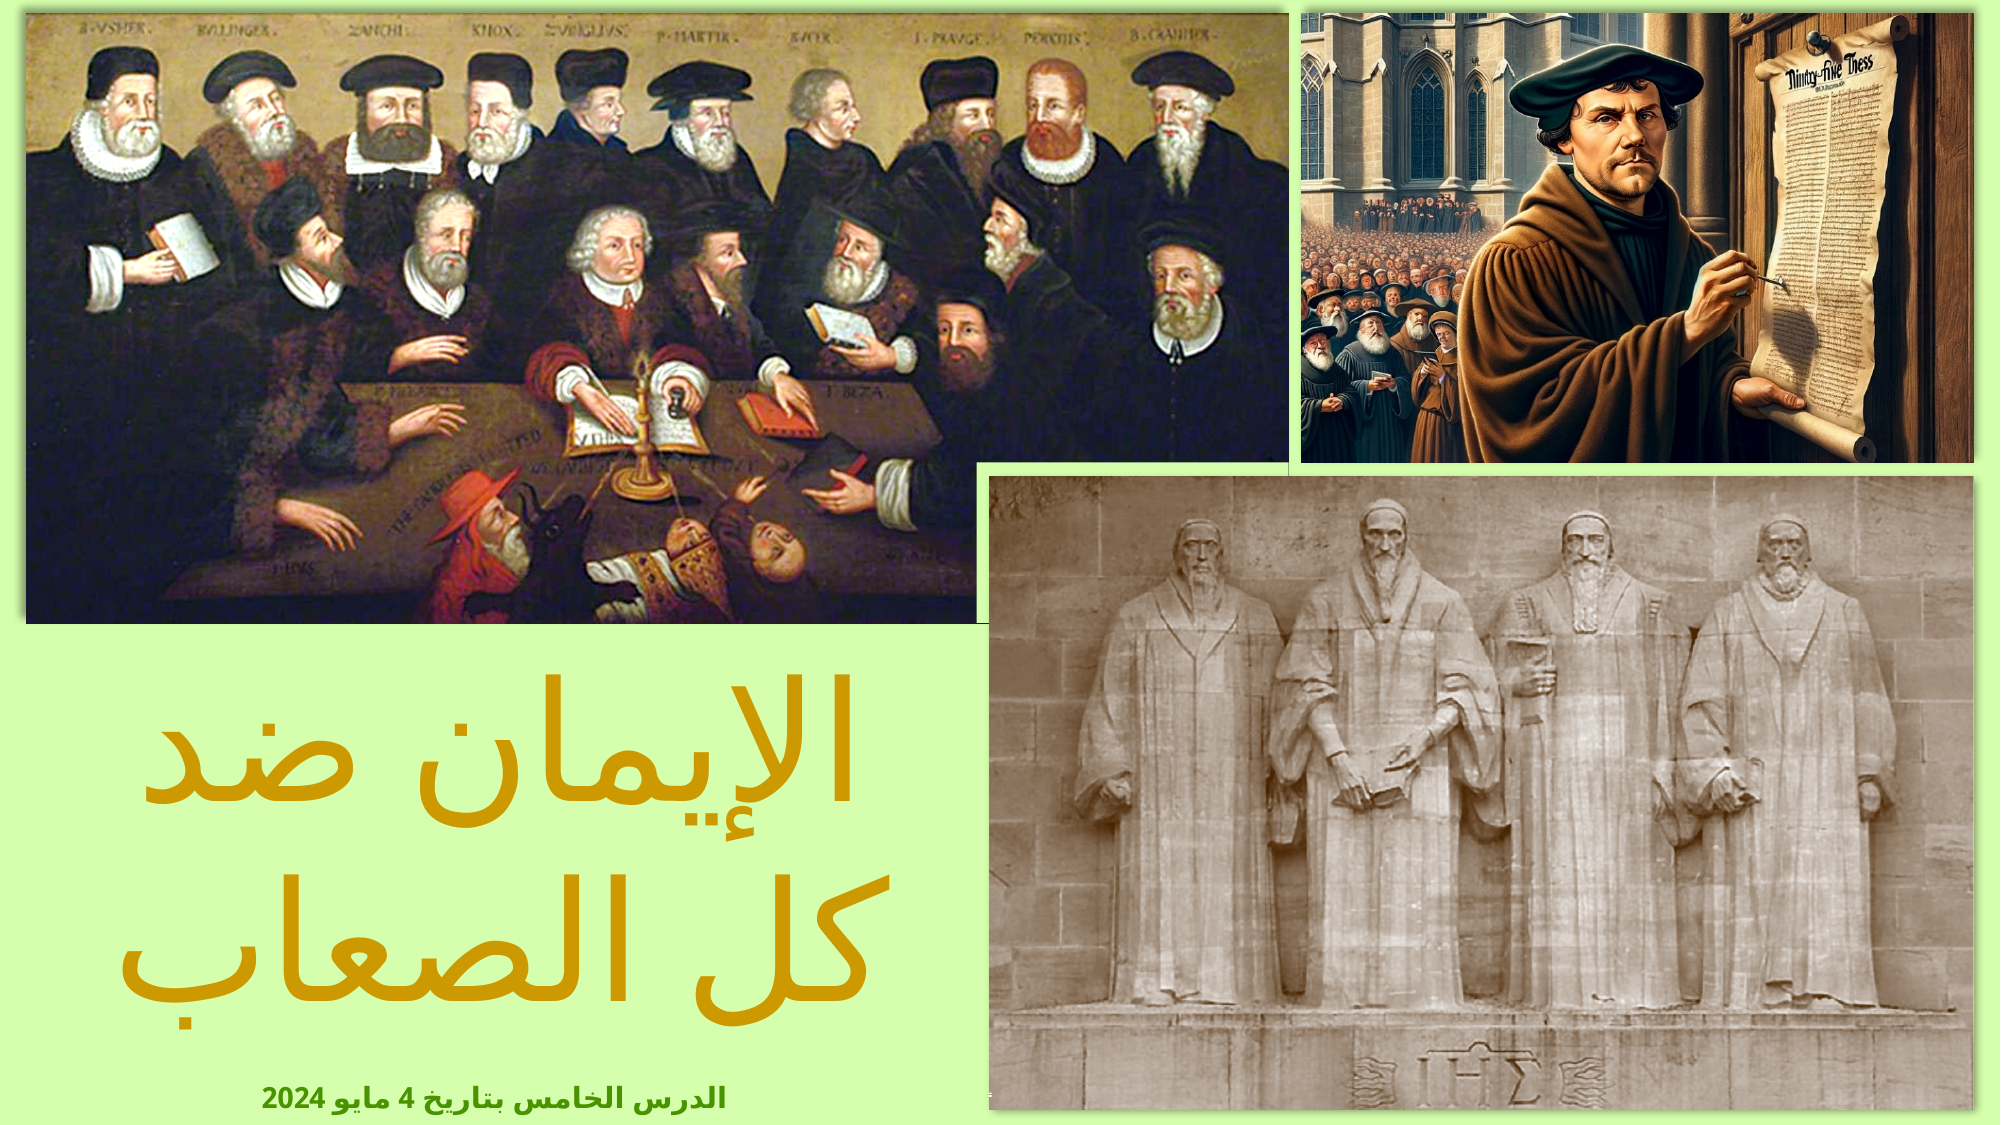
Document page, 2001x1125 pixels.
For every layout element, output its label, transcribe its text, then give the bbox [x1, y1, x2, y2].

text_box الإيمان ضد كل الصعاب [26, 632, 977, 1043]
text_box الدرس الخامس بتاريخ 4 مايو 2024 [0, 1072, 989, 1123]
picture [1301, 13, 1974, 463]
picture [25, 13, 1974, 1110]
